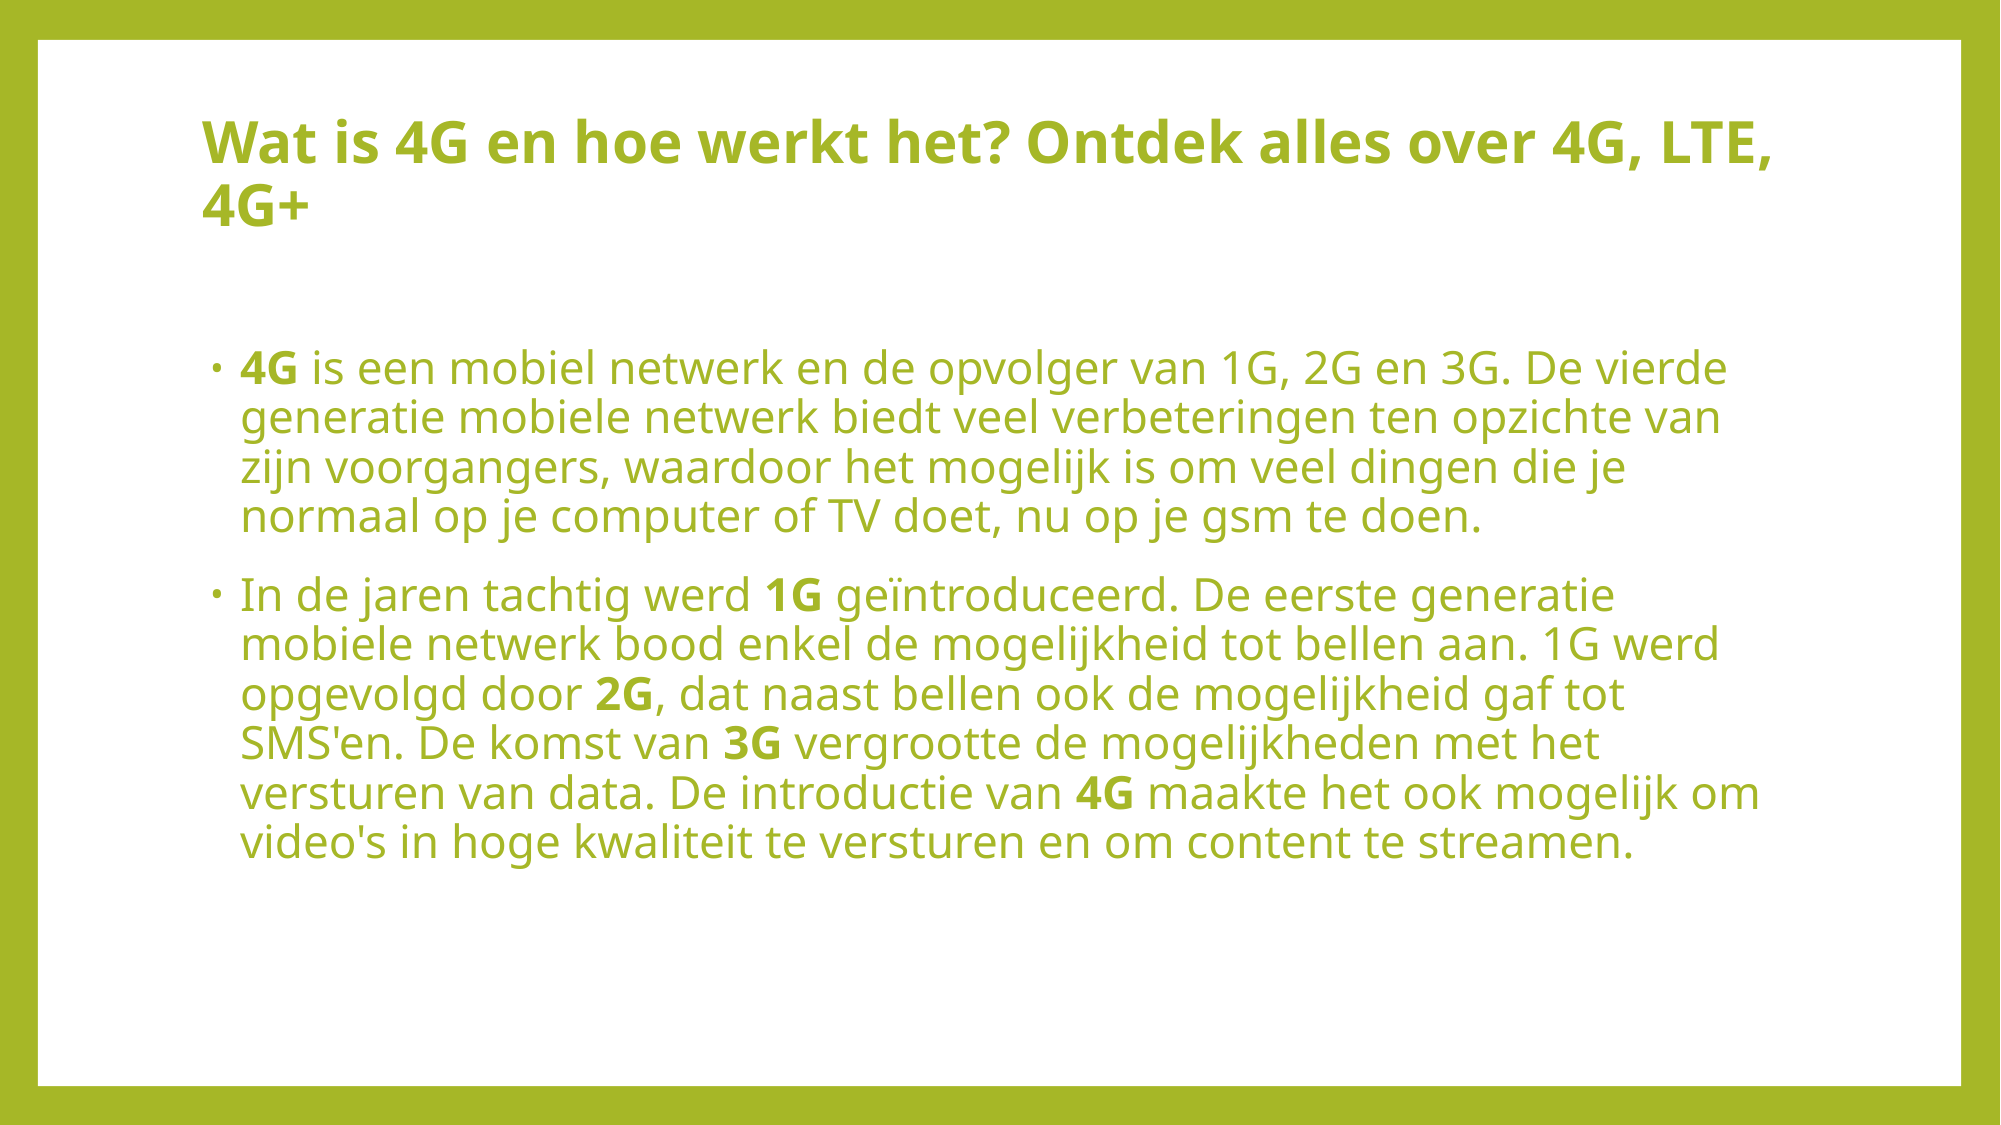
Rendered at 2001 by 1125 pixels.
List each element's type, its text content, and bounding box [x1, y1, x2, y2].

title Wat is 4G en hoe werkt het? Ontdek alles over 4G, LTE, 4G+ [187, 99, 1808, 323]
list 4G is een mobiel netwerk en de opvolger van 1G, 2G en 3G. De vierde generatie mobiele netwerk biedt veel verbeteringen ten opzichte van zijn voorgangers, waardoor het mogelijk is om veel dingen die je normaal op je computer of TV doet, nu op je gsm te doen. In de jaren tachtig werd 1G geïntroduceerd. De eerste generatie mobiele netwerk bood enkel de mogelijkheid tot bellen aan. 1G werd opgevolgd door 2G, dat naast bellen ook de mogelijkheid gaf tot SMS'en. De komst van 3G vergrootte de mogelijkheden met het versturen van data. De introductie van 4G maakte het ook mogelijk om video's in hoge kwaliteit te versturen en om content te streamen. [187, 337, 1808, 1000]
